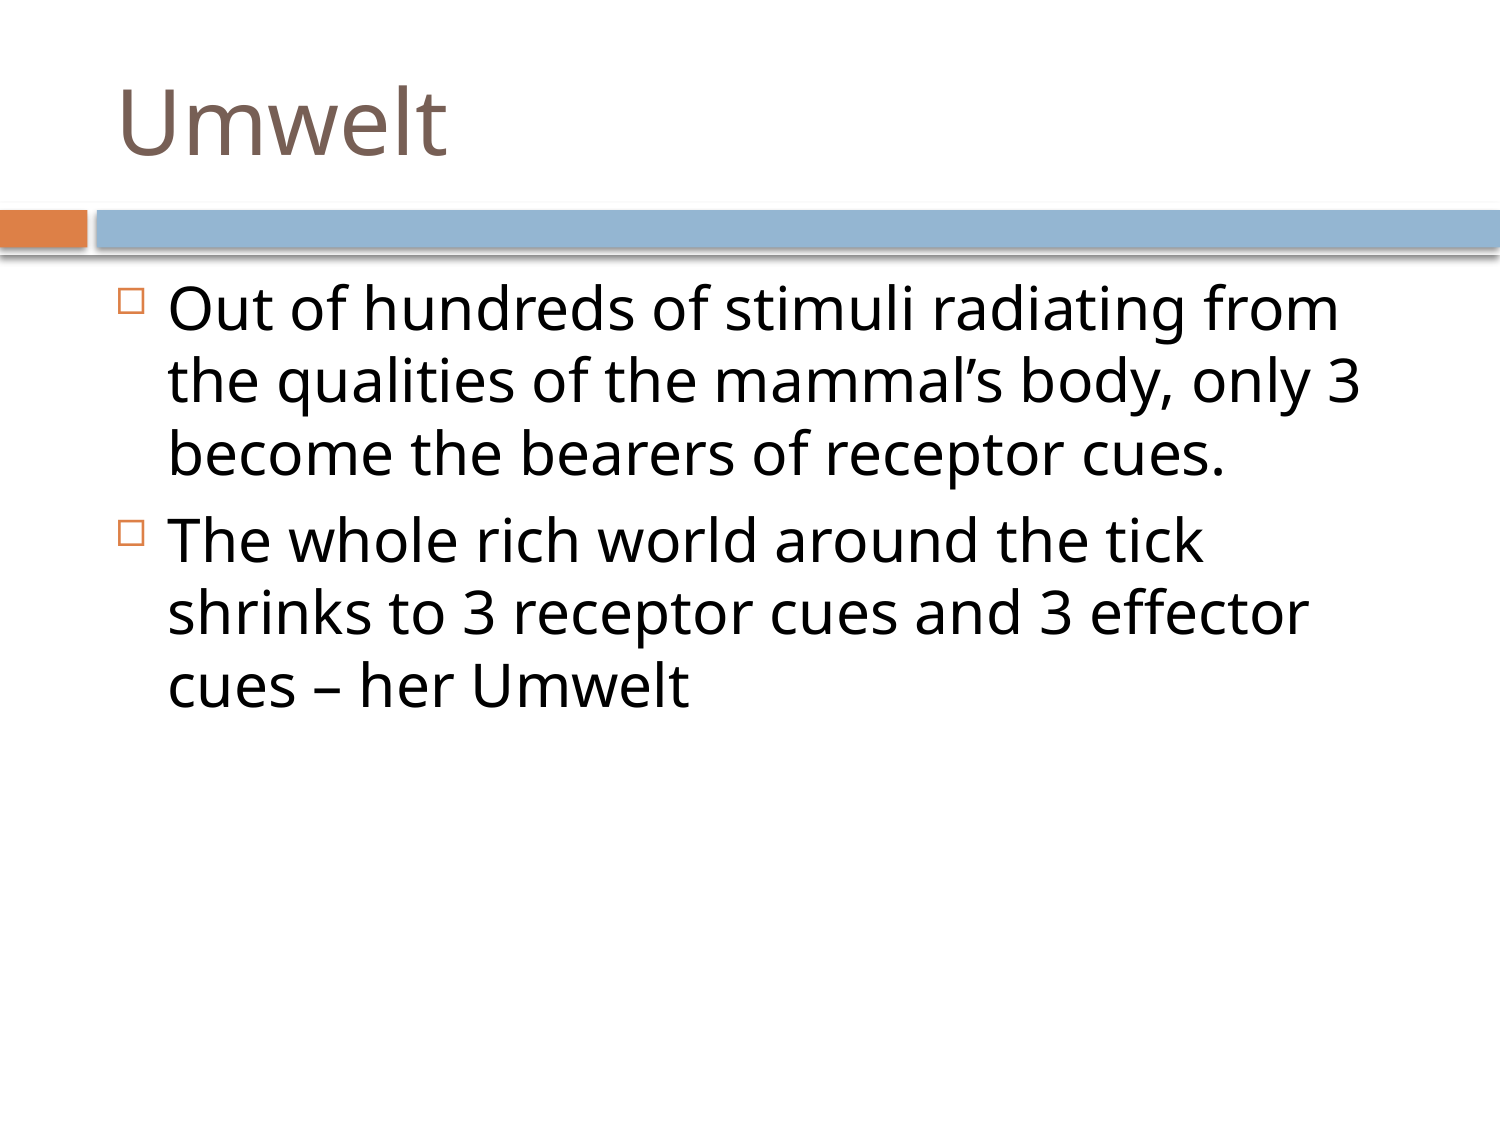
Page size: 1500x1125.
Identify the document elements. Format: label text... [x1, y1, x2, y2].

title Umwelt [100, 37, 1438, 200]
list Out of hundreds of stimuli radiating from the qualities of the mammal’s body, only 3 become the bearers of receptor cues. The whole rich world around the tick shrinks to 3 receptor cues and 3 effector cues – her Umwelt [100, 262, 1438, 1000]
